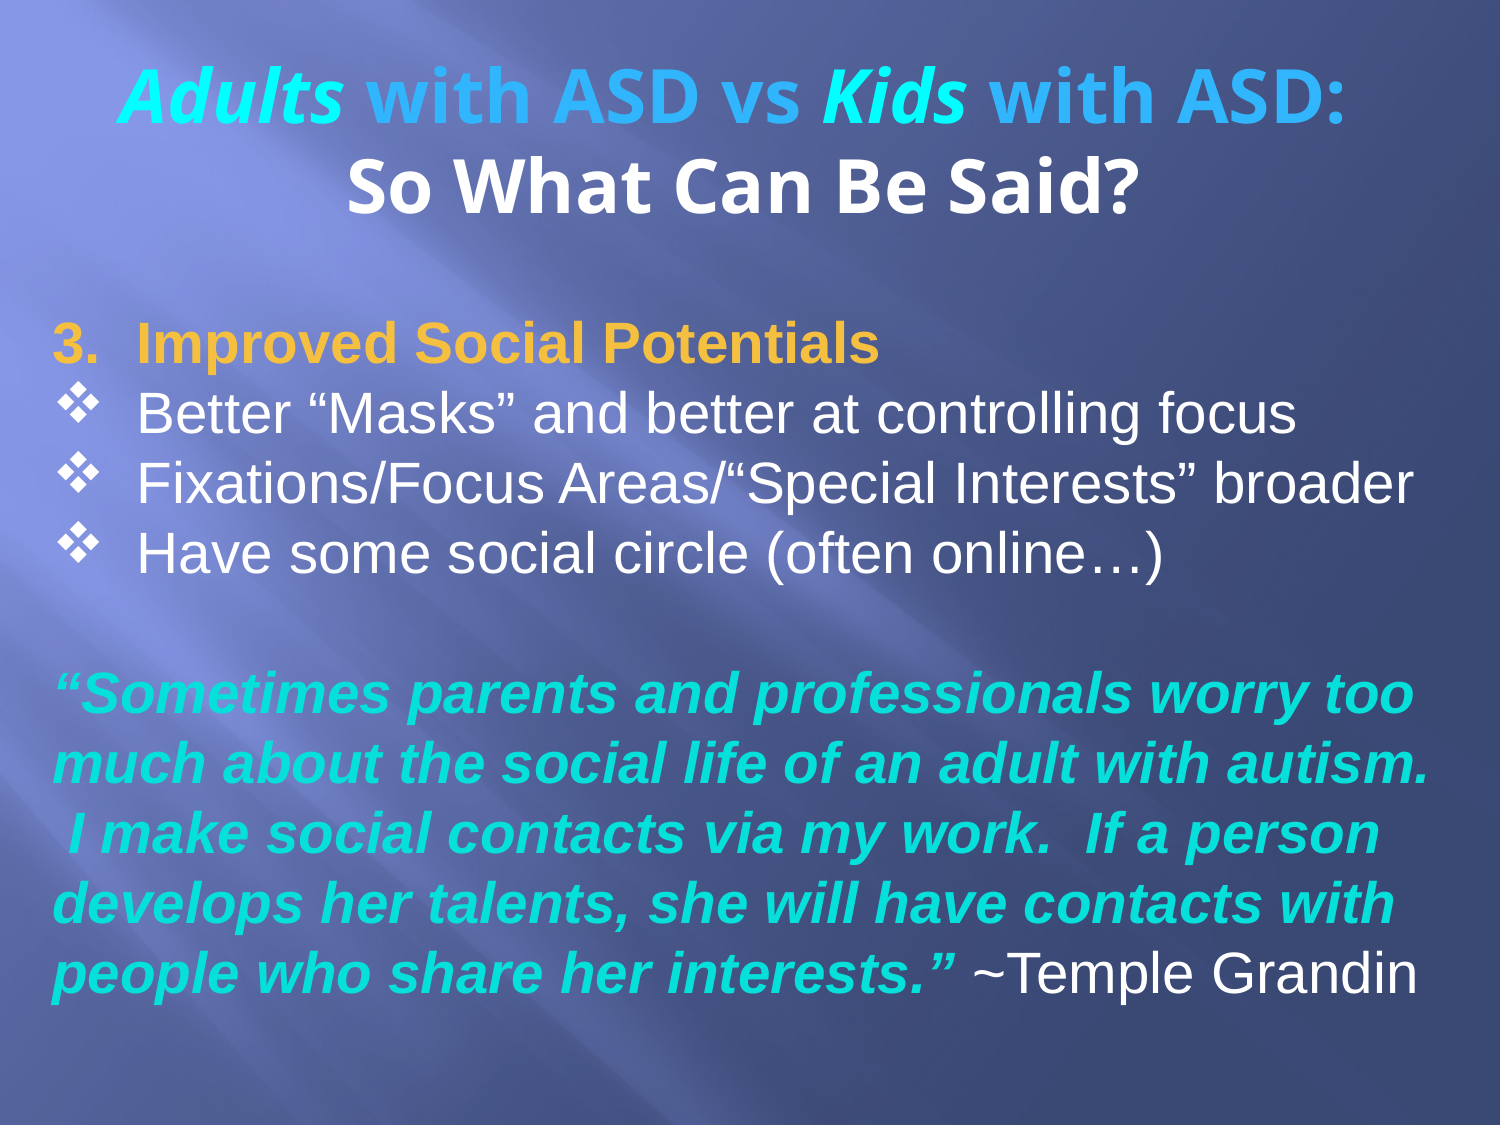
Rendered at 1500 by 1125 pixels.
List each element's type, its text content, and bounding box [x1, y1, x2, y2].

title Adults with ASD vs Kids with ASD: So What Can Be Said? [12, 45, 1475, 233]
text_box Improved Social Potentials Better “Masks” and better at controlling focus Fixations/Focus Areas/“Special Interests” broader Have some social circle (often online…) “Sometimes parents and professionals worry too much about the social life of an adult with autism. I make social contacts via my work. If a person develops her talents, she will have contacts with people who share her interests.” ~Temple Grandin [37, 237, 1450, 1083]
